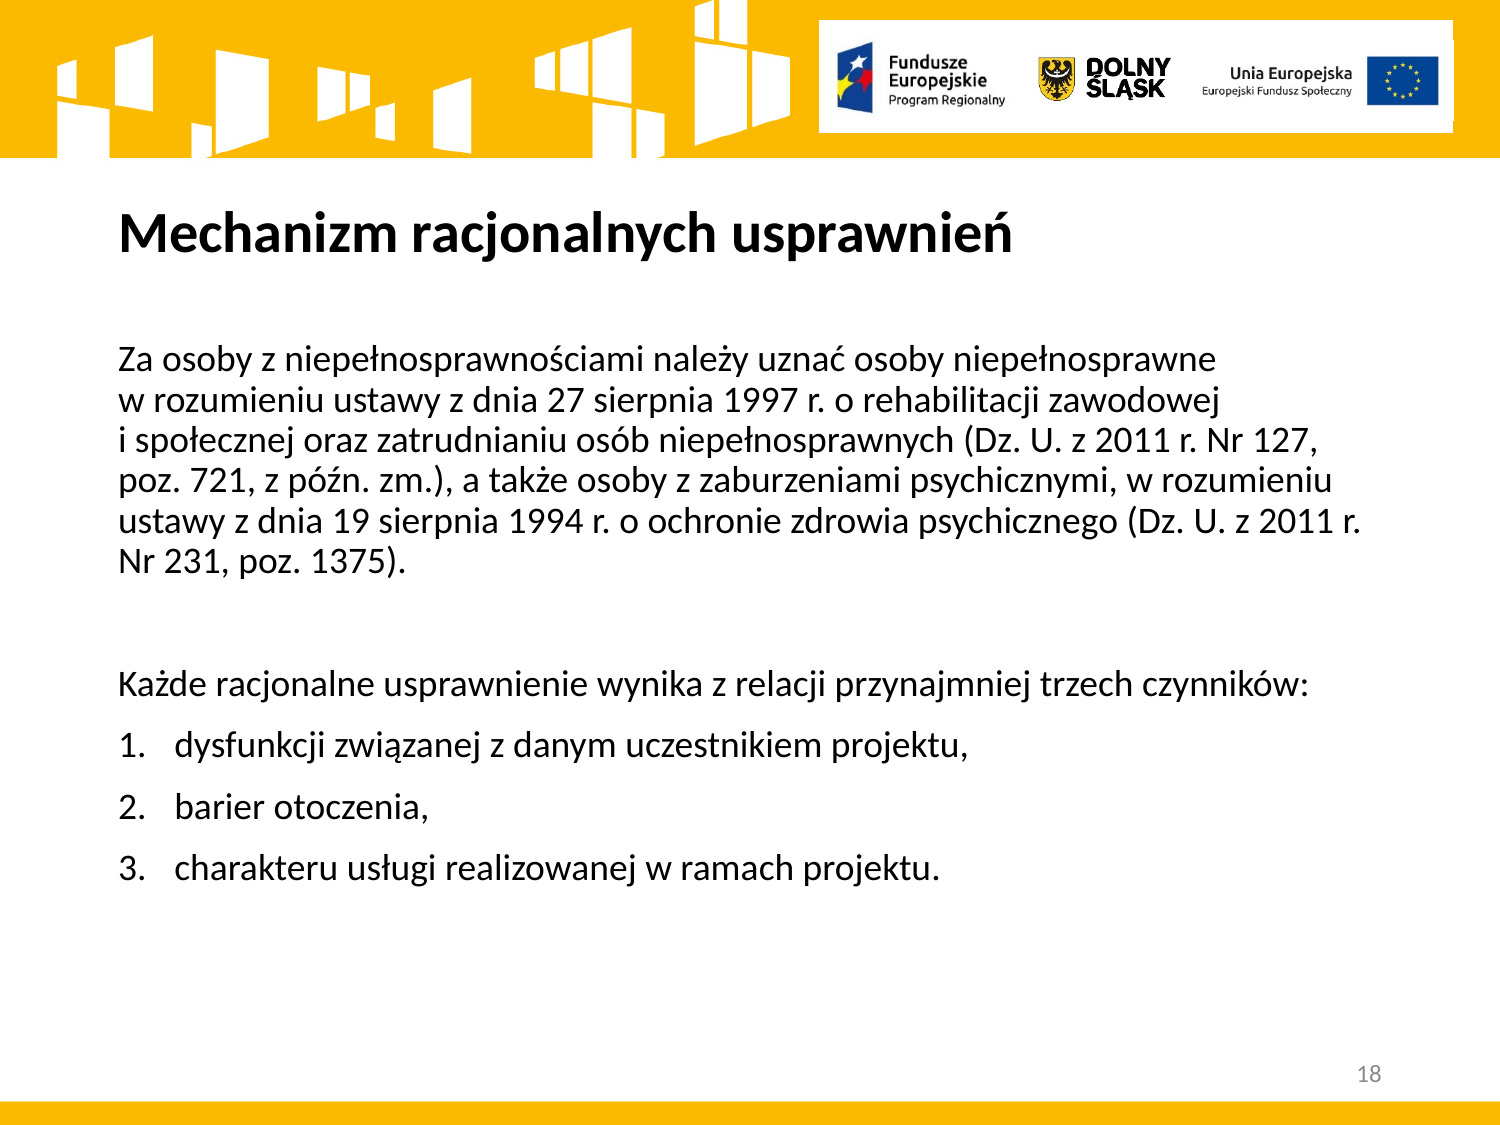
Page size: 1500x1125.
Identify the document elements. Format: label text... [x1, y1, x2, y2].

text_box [790, 0, 1500, 156]
list Za osoby z niepełnosprawnościami należy uznać osoby niepełnosprawne w rozumieniu ustawy z dnia 27 sierpnia 1997 r. o rehabilitacji zawodowej i społecznej oraz zatrudnianiu osób niepełnosprawnych (Dz. U. z 2011 r. Nr 127, poz. 721, z późn. zm.), a także osoby z zaburzeniami psychicznymi, w rozumieniu ustawy z dnia 19 sierpnia 1994 r. o ochronie zdrowia psychicznego (Dz. U. z 2011 r. Nr 231, poz. 1375). Każde racjonalne usprawnienie wynika z relacji przynajmniej trzech czynników: dysfunkcji związanej z danym uczestnikiem projektu, barier otoczenia, charakteru usługi realizowanej w ramach projektu. [102, 331, 1398, 1014]
picture [0, 0, 1500, 1125]
title Mechanizm racjonalnych usprawnień [102, 156, 1398, 311]
slide_number 18 [1059, 1042, 1397, 1103]
